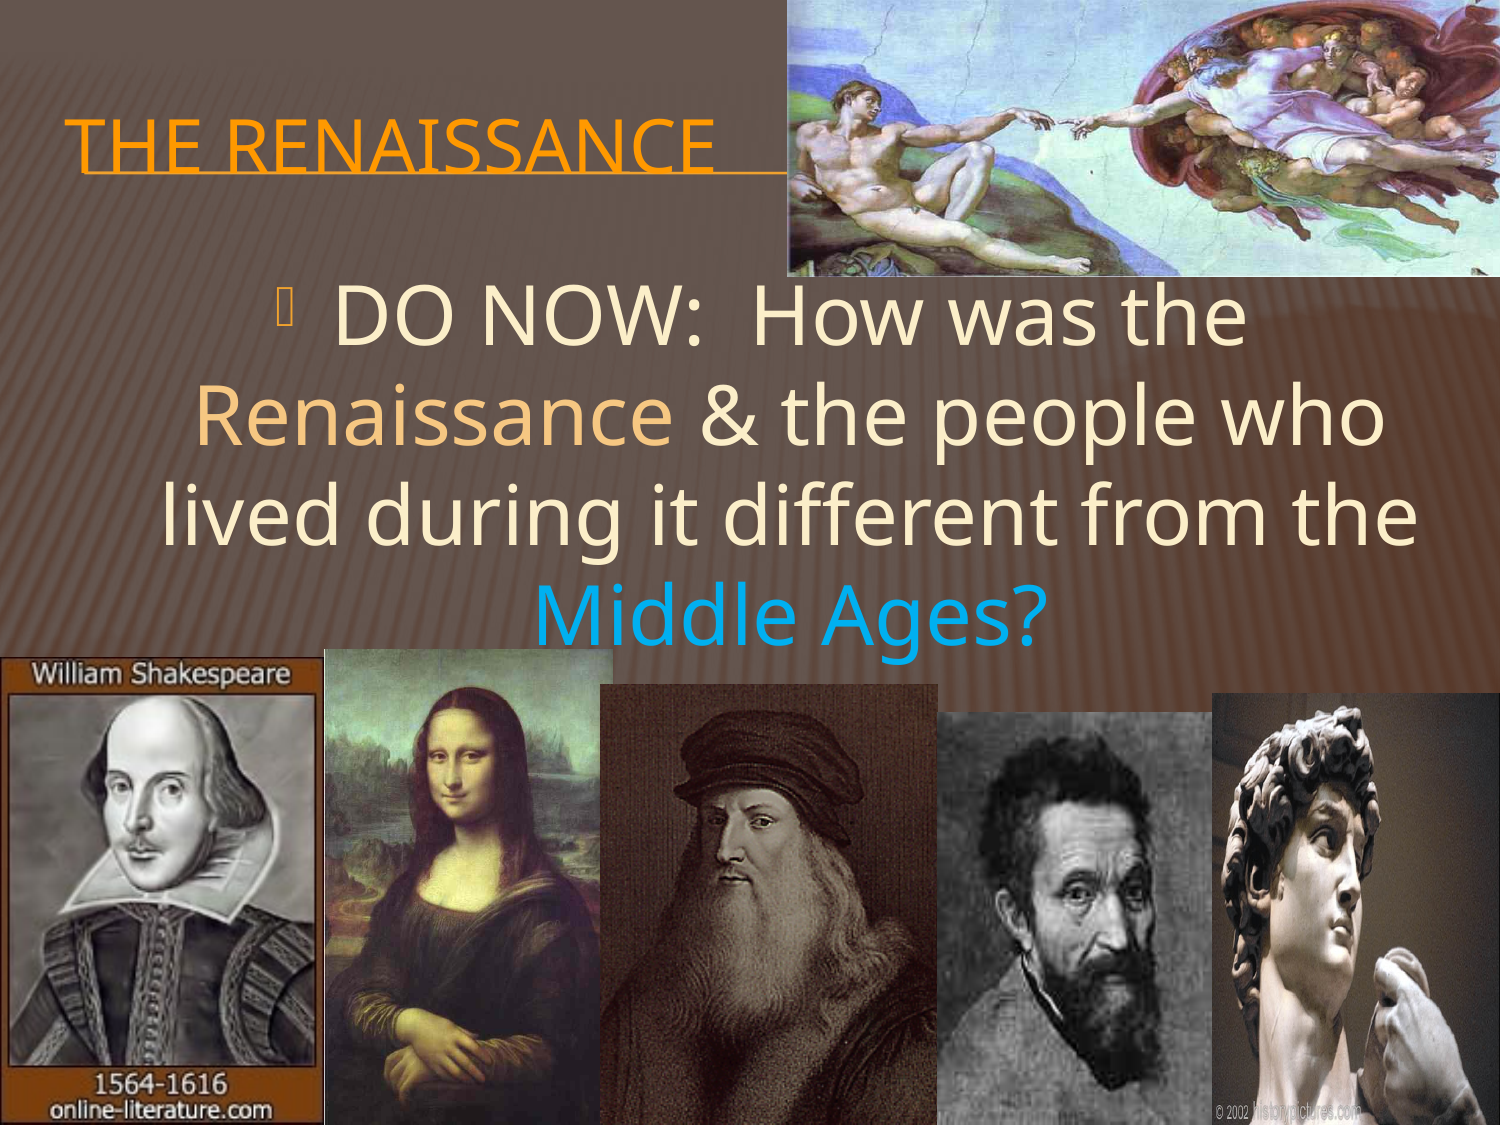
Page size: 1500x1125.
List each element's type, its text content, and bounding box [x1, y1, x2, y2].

list DO NOW: How was the Renaissance & the people who lived during it different from the Middle Ages? [50, 254, 1475, 710]
picture [0, 649, 1210, 1125]
title The Renaissance [50, 75, 777, 213]
picture [787, 0, 1500, 278]
picture [1212, 693, 1500, 1125]
